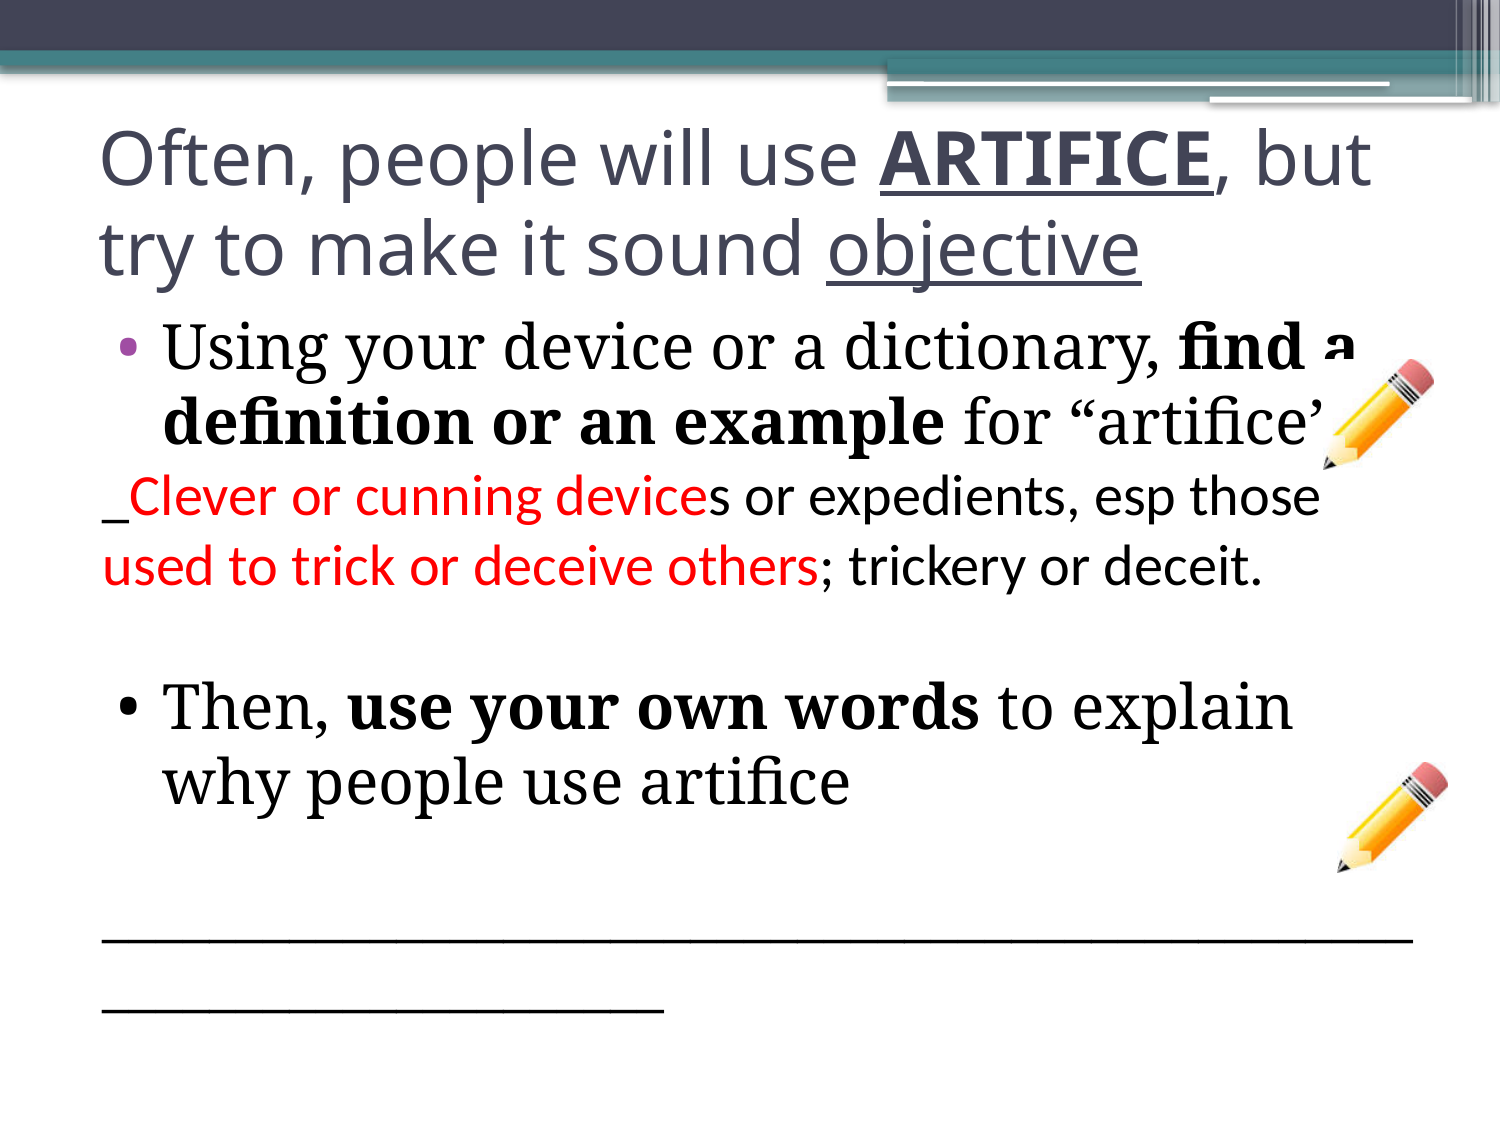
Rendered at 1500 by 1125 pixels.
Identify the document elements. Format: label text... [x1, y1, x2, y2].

picture [1323, 359, 1434, 471]
picture [1337, 762, 1448, 873]
title Often, people will use ARTIFICE, but try to make it sound objective [83, 112, 1434, 288]
list Using your device or a dictionary, find a definition or an example for “artifice” _Clever or cunning devices or expedients, esp those used to trick or deceive others; trickery or deceit. Then, use your own words to explain why people use artifice ______________________________________________________________________ [87, 299, 1438, 1100]
